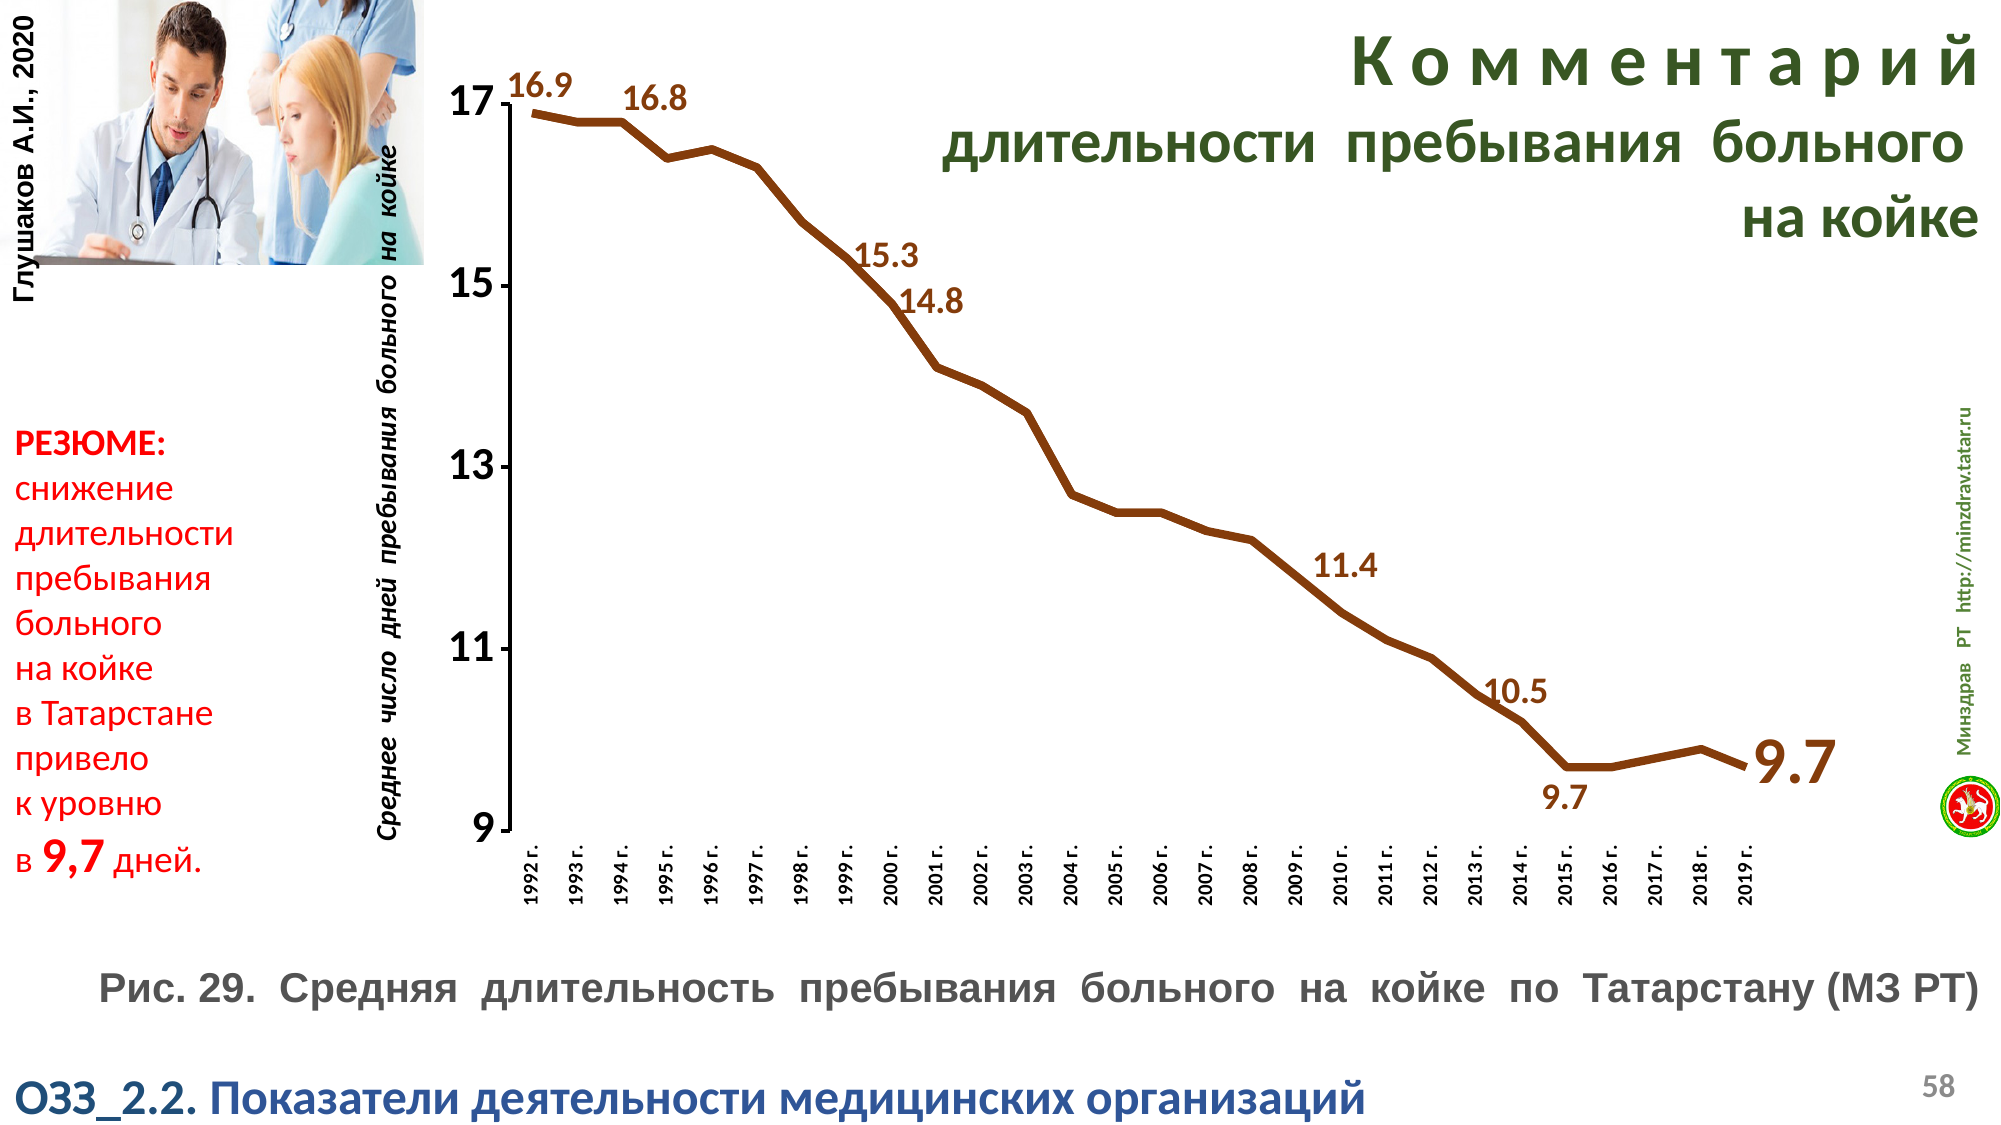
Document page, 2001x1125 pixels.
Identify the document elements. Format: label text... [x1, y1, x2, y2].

text_box К о м м е н т а р и й длительности пребывания больного на койке [1884, 3, 1995, 258]
text_box Глушаков А.И., 2020 [0, 265, 44, 328]
text_box ОЗЗ_2.2. Показатели деятельности медицинских организаций [0, 1057, 1929, 1125]
chart [346, 0, 1884, 922]
slide_number 58 [1620, 1053, 1971, 1114]
text_box Минздрав РТ http://minzdrav.tatar.ru [1942, 248, 1998, 775]
text_box РЕЗЮМЕ: снижение длительности пребывания больного на койке в Татарстане привело к уровню в 9,7 дней. [0, 410, 323, 891]
picture [1939, 775, 2000, 838]
picture [0, 0, 346, 265]
text_box Рис. 29. Средняя длительность пребывания больного на койке по Татарстану (МЗ РТ) [51, 953, 1998, 1035]
